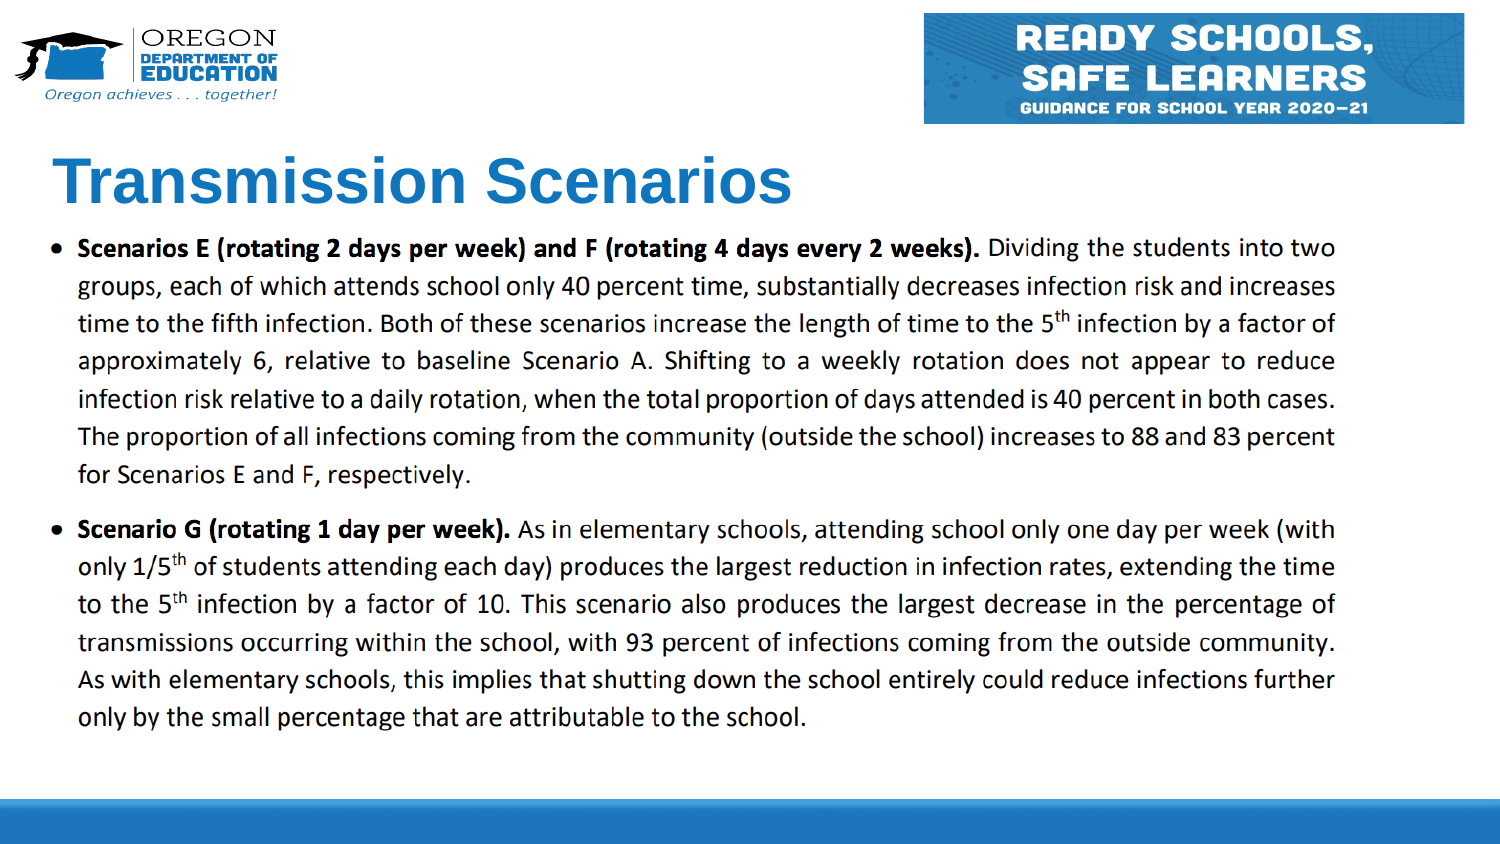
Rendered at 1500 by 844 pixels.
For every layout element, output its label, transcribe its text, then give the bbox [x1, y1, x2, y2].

picture [923, 13, 1465, 124]
text_box Transmission Scenarios [37, 123, 901, 212]
picture [0, 799, 1500, 844]
picture [0, 6, 309, 128]
picture [43, 217, 1378, 752]
